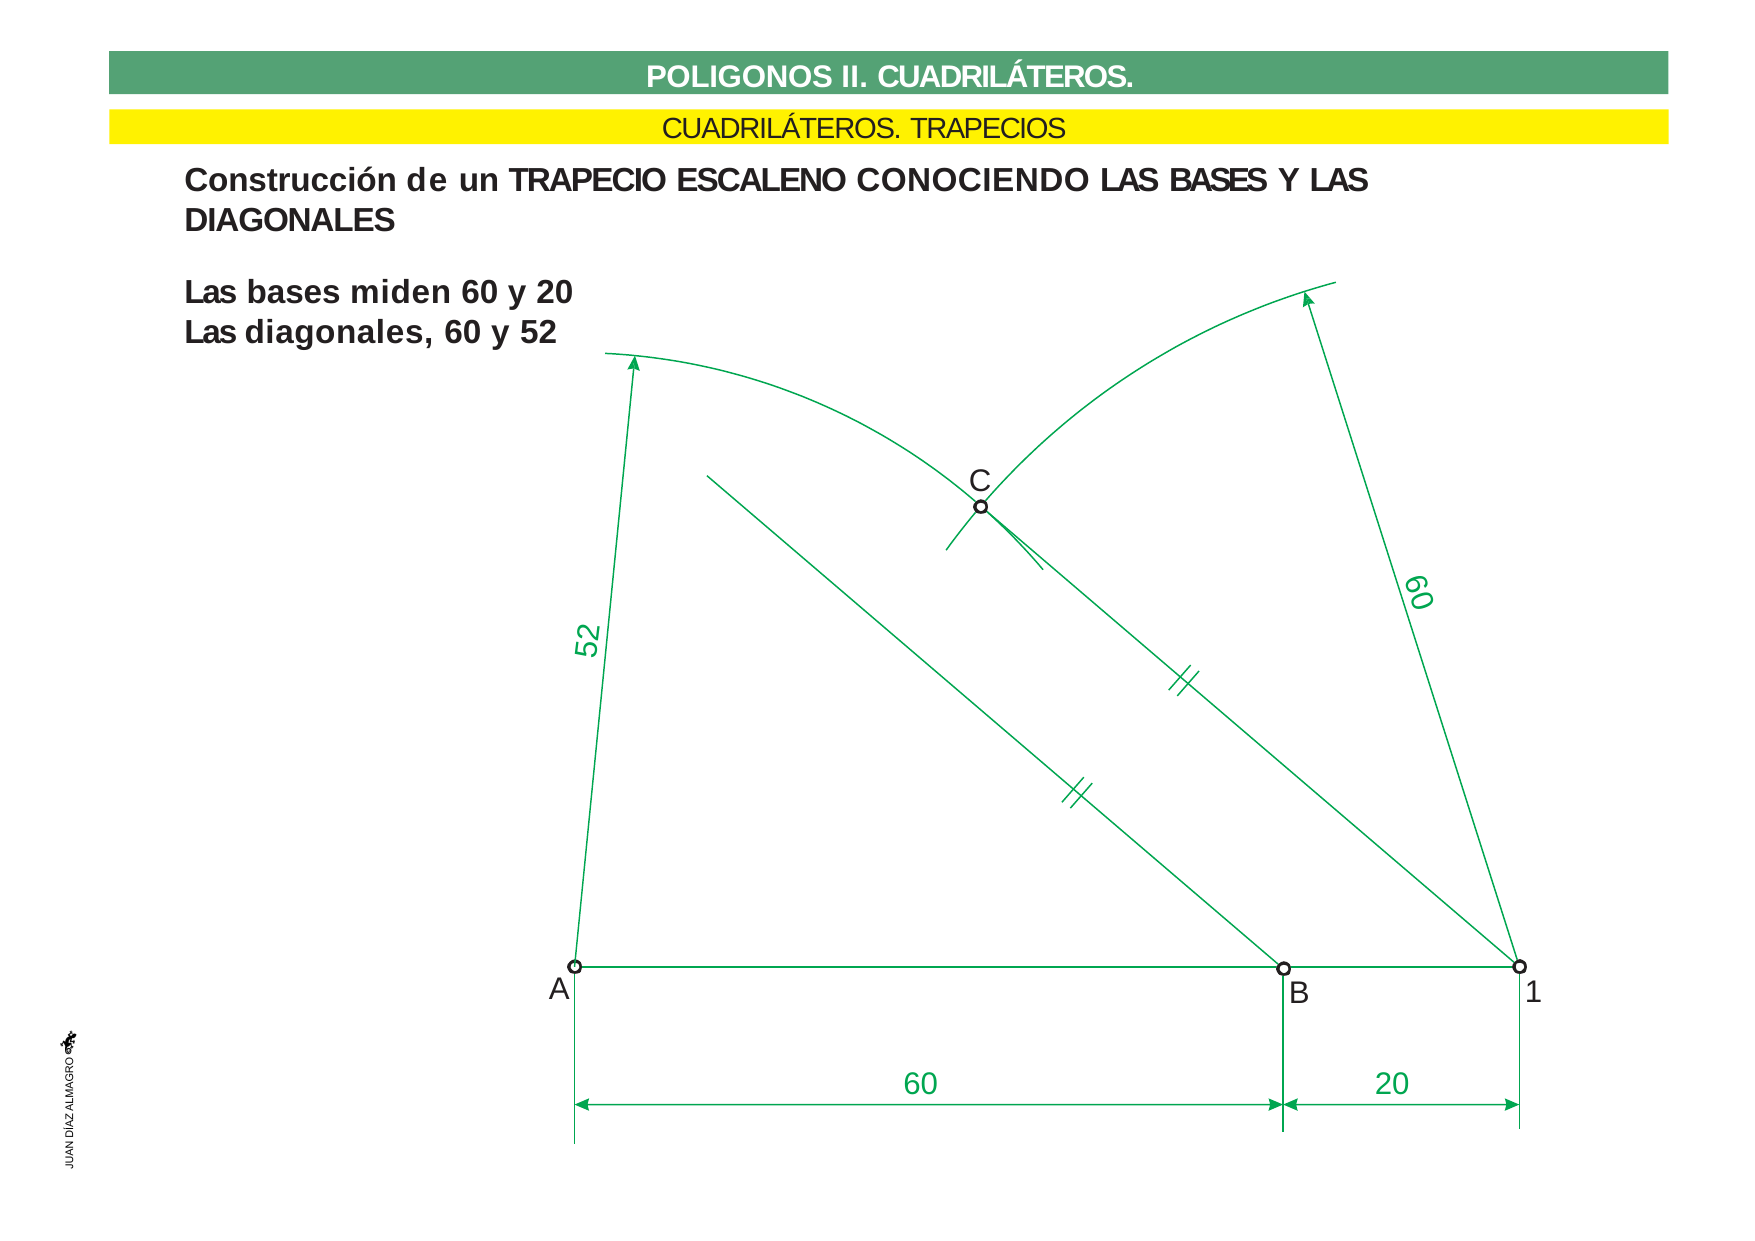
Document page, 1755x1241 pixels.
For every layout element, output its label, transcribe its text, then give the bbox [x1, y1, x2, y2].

text_box 1 [1525, 968, 1545, 1009]
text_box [573, 281, 1527, 975]
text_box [567, 959, 1520, 1112]
text_box POLIGONOS II. CUADRILÁTEROS. [109, 51, 1669, 95]
text_box Construcción de un TRAPECIO ESCALENO CONOCIENDO LAS BASES Y LAS DIAGONALES Las bases miden 60 y 20 Las diagonales, 60 y 52 [182, 156, 1583, 351]
picture [59, 1030, 78, 1169]
text_box A [546, 966, 562, 1006]
text_box CUADRILÁTEROS. TRAPECIOS [109, 109, 1669, 145]
